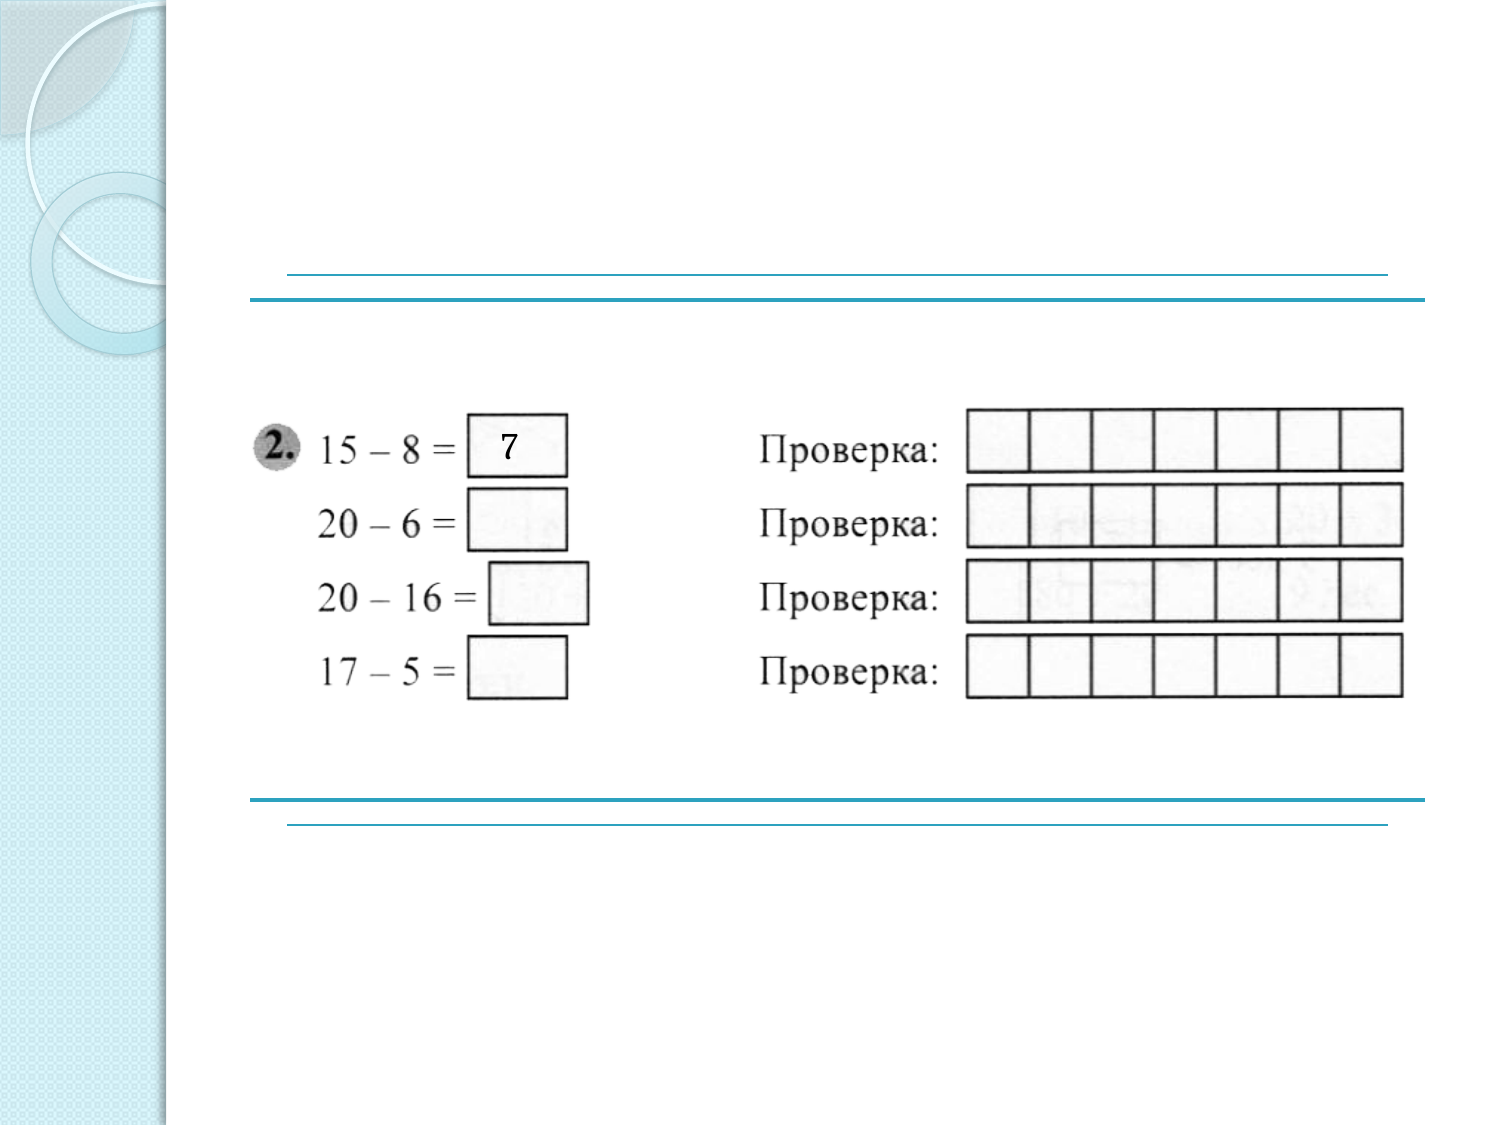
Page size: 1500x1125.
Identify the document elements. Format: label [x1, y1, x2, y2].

list [224, 387, 1456, 726]
